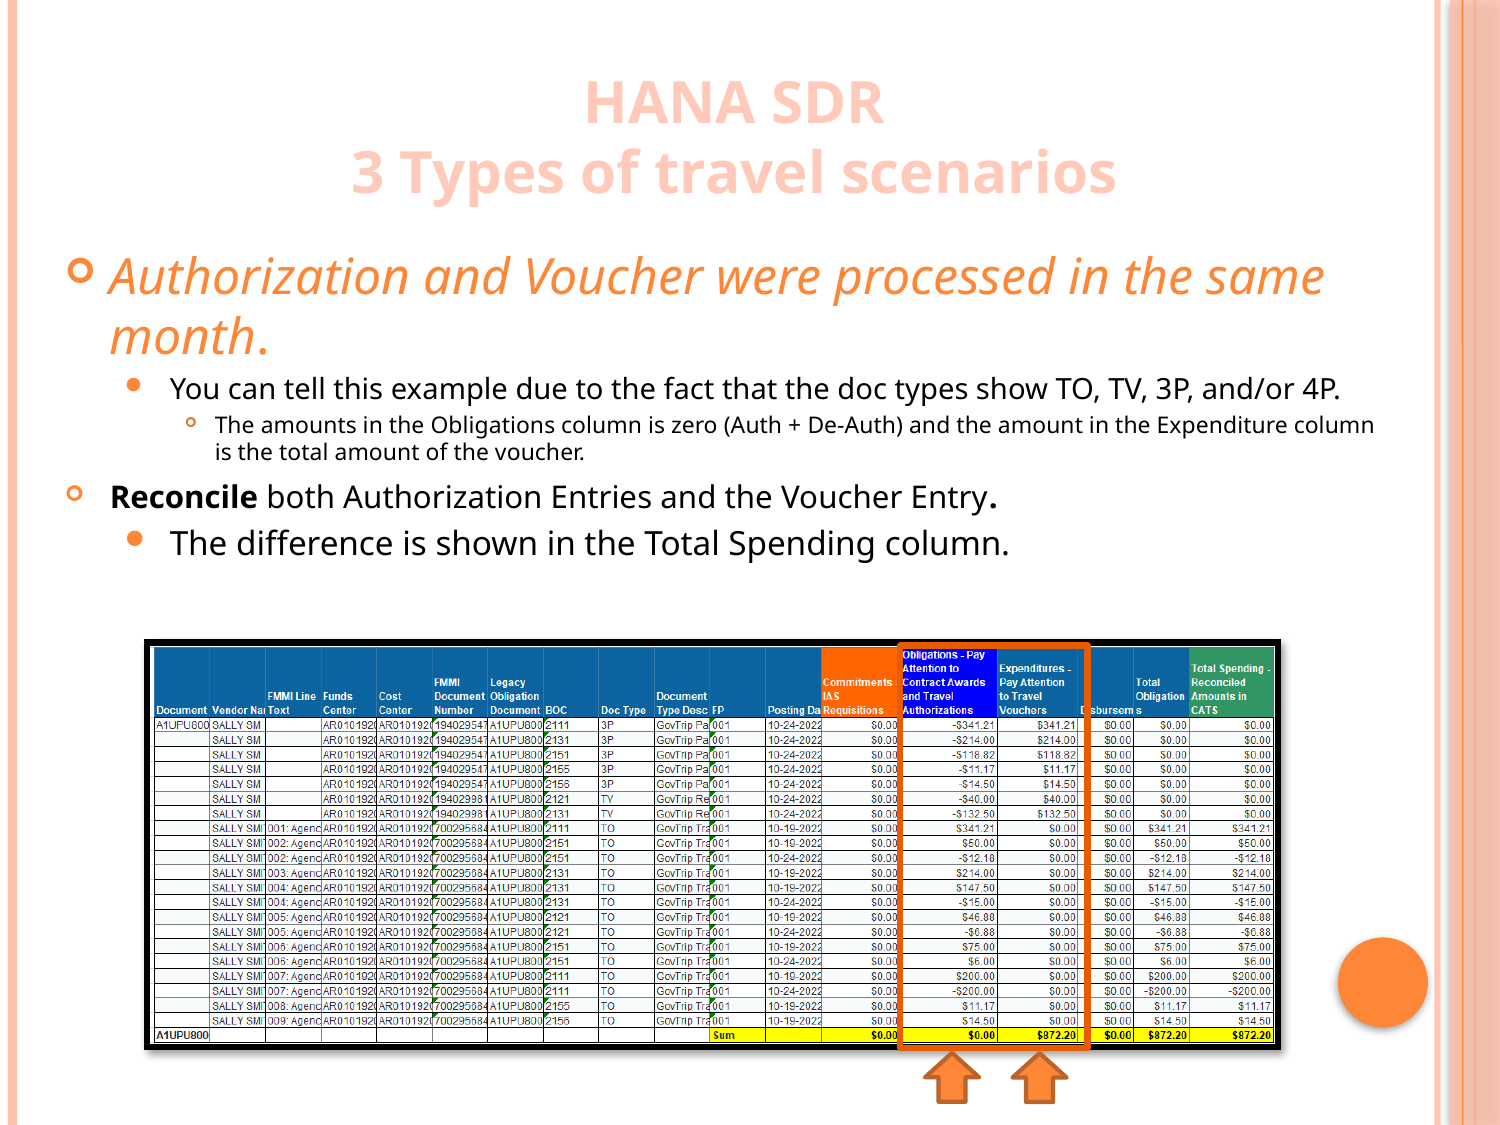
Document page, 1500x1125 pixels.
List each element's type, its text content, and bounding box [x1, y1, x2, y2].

title HANA SDR 3 Types of travel scenarios [125, 4, 1344, 213]
text_box [1010, 1054, 1069, 1105]
picture [149, 645, 1276, 1045]
list Authorization and Voucher were processed in the same month. You can tell this example due to the fact that the doc types show TO, TV, 3P, and/or 4P. The amounts in the Obligations column is zero (Auth + De-Auth) and the amount in the Expenditure column is the total amount of the voucher. Reconcile both Authorization Entries and the Voucher Entry. The difference is shown in the Total Spending column. [50, 237, 1400, 725]
text_box [923, 1054, 982, 1104]
